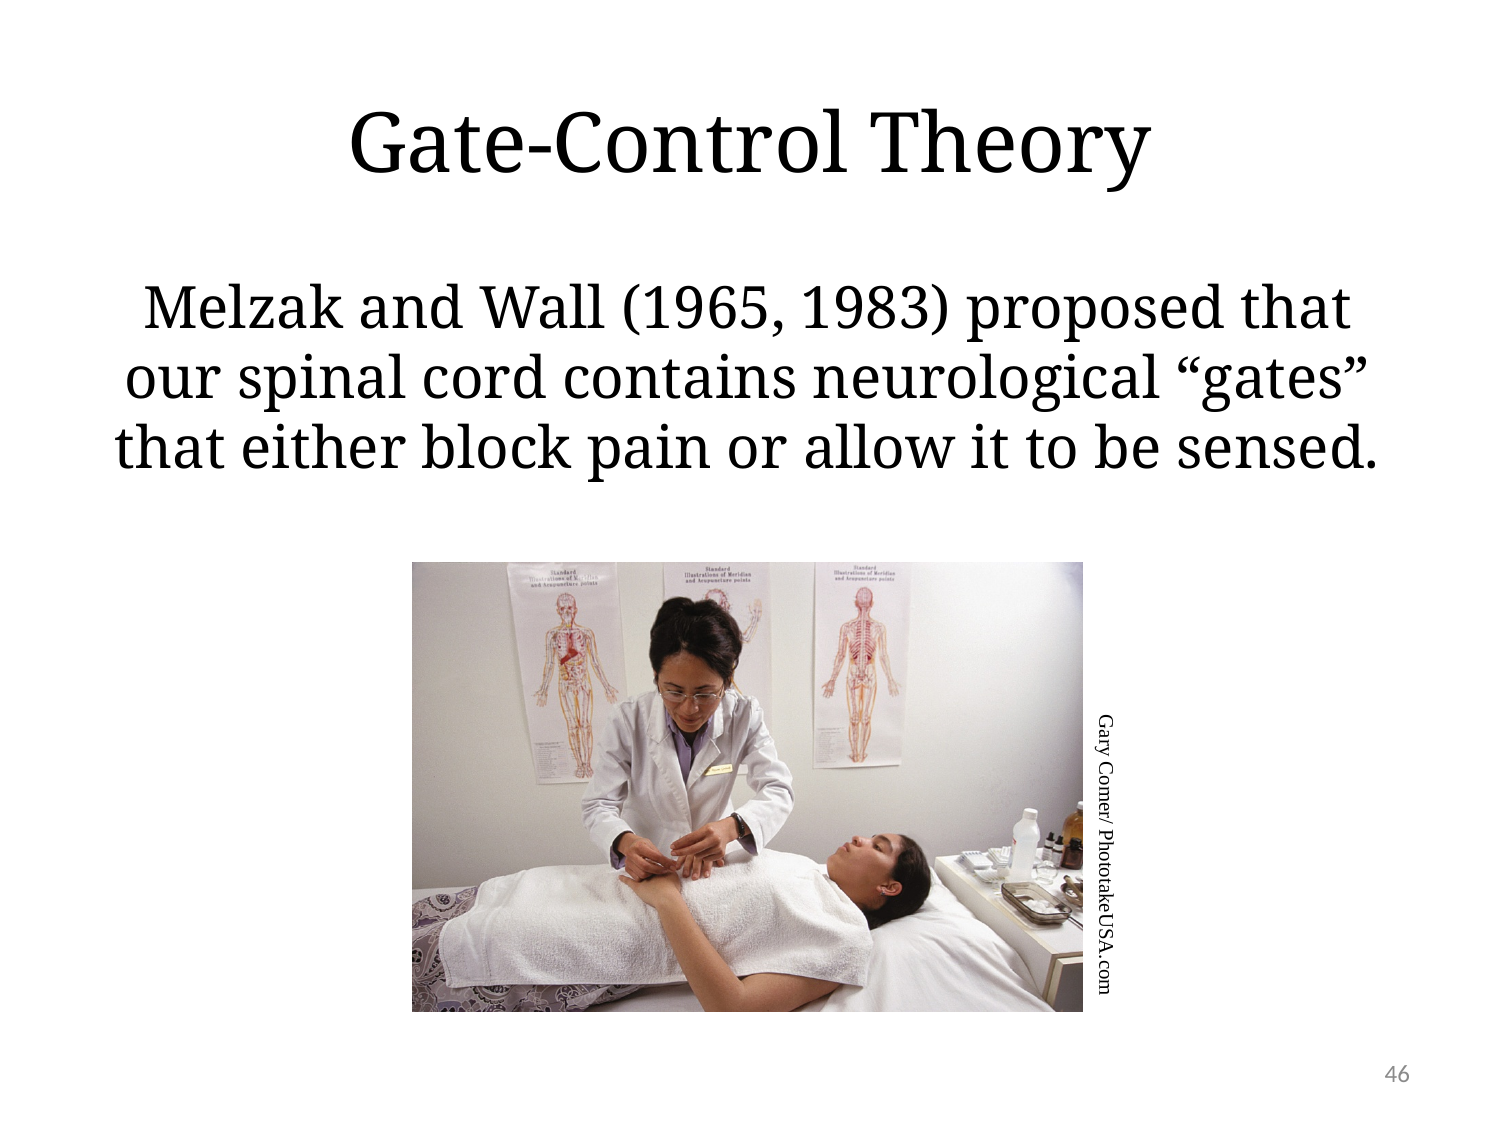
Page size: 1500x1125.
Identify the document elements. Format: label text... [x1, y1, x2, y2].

title Gate-Control Theory [75, 45, 1425, 233]
picture [412, 562, 1084, 1013]
slide_number 46 [1074, 1042, 1425, 1103]
text_box Melzak and Wall (1965, 1983) proposed that our spinal cord contains neurological “gates” that either block pain or allow it to be sensed. [72, 262, 1423, 513]
text_box Gary Comer/ PhototakeUSA.com [1087, 700, 1128, 1011]
